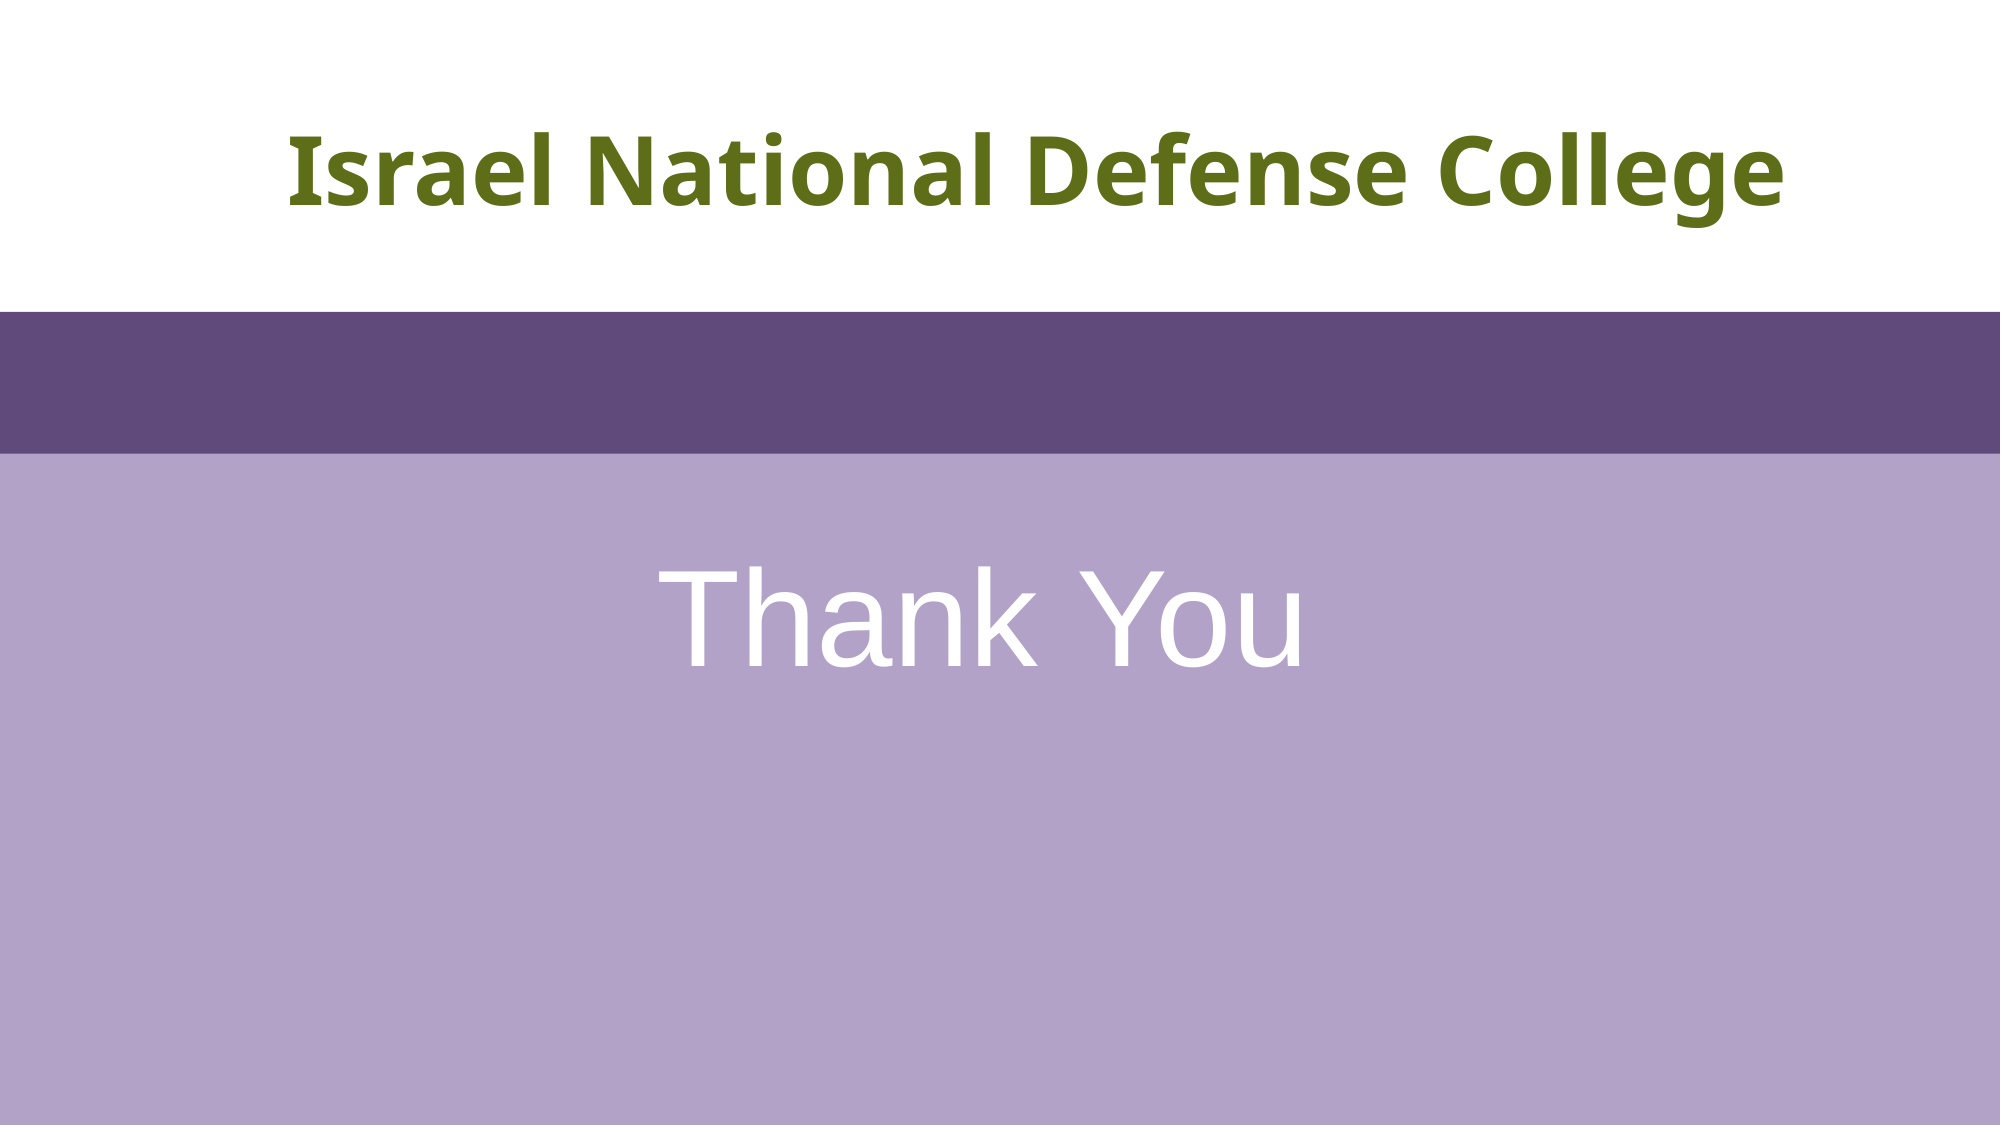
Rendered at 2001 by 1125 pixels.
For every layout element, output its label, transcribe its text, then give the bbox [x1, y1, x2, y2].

text_box Thank You [333, 521, 1324, 702]
text_box [0, 455, 2000, 1125]
text_box [0, 311, 2000, 455]
